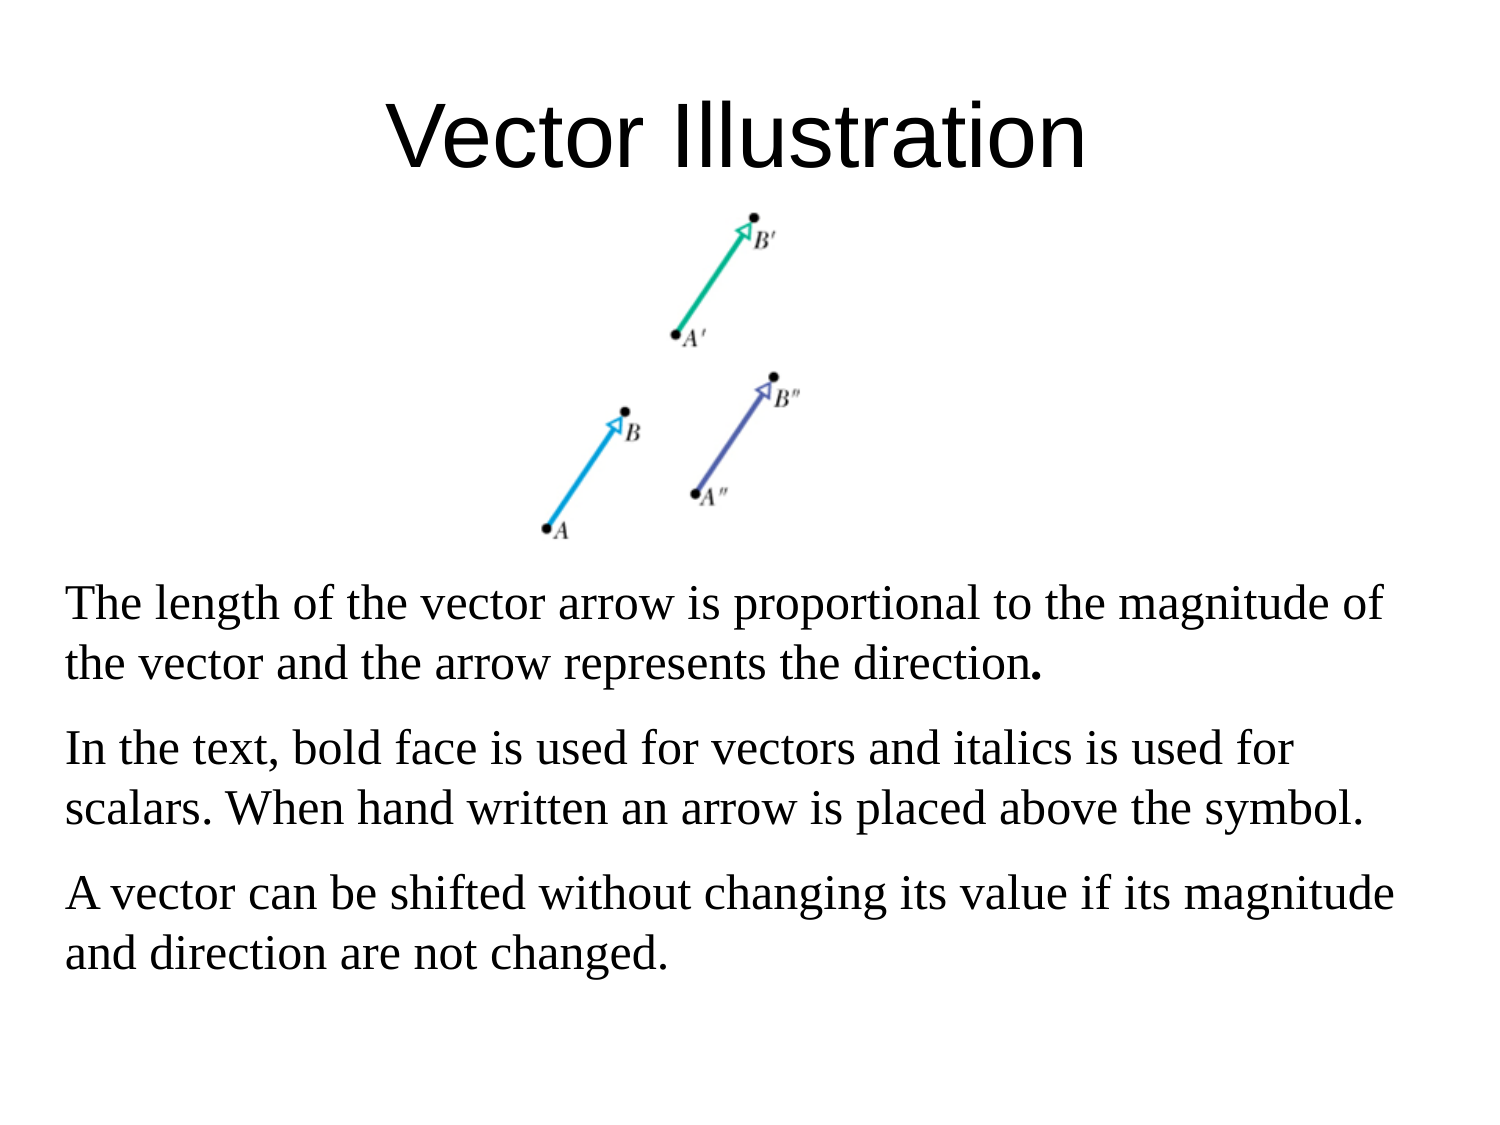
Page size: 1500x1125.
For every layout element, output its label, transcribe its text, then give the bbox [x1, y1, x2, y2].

title Vector Illustration [99, 37, 1376, 226]
picture [512, 199, 847, 548]
text_box The length of the vector arrow is proportional to the magnitude of the vector and the arrow represents the direction. In the text, bold face is used for vectors and italics is used for scalars. When hand written an arrow is placed above the symbol. A vector can be shifted without changing its value if its magnitude and direction are not changed. [50, 562, 1450, 988]
